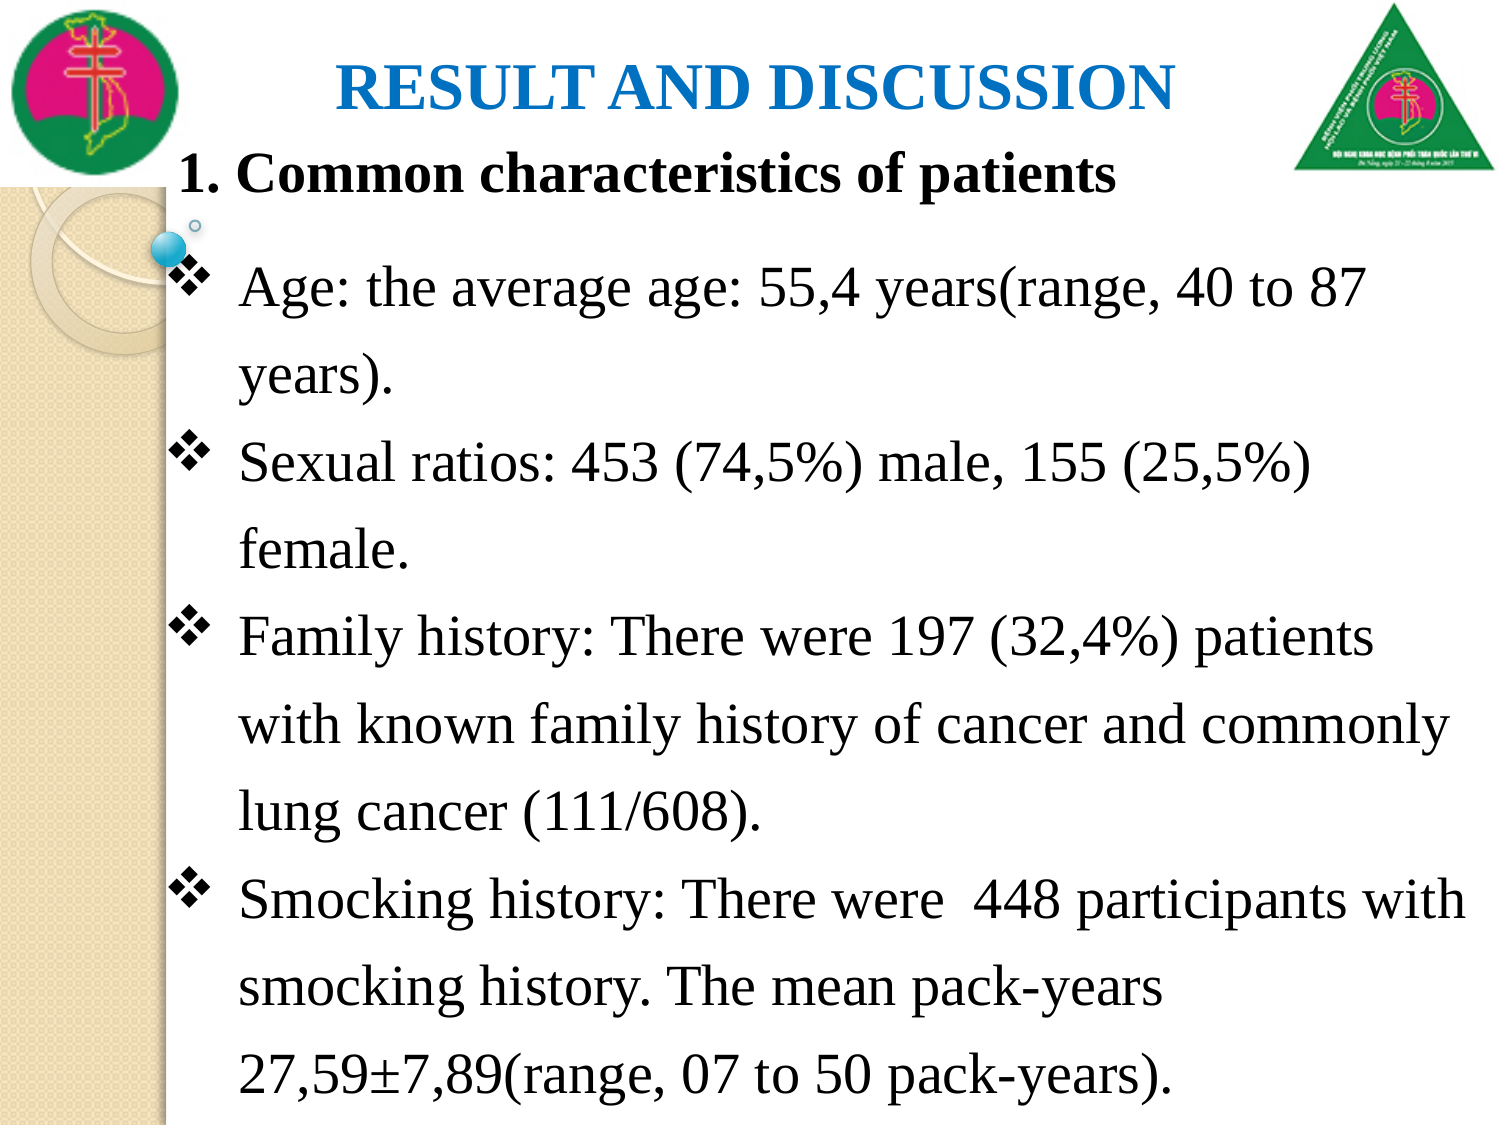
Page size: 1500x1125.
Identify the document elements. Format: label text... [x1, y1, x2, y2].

text_box 1. Common characteristics of patients [162, 91, 1463, 212]
picture [0, 0, 201, 187]
text_box RESULT AND DISCUSSION [208, 35, 1281, 91]
picture [1288, 0, 1500, 177]
text_box Age: the average age: 55,4 years(range, 40 to 87 years). Sexual ratios: 453 (74,5%) male, 155 (25,5%) female. Family history: There were 197 (32,4%) patients with known family history of cancer and commonly lung cancer (111/608). Smocking history: There were 448 participants with smocking history. The mean pack-years 27,59±7,89(range, 07 to 50 pack-years). [148, 222, 1500, 1113]
